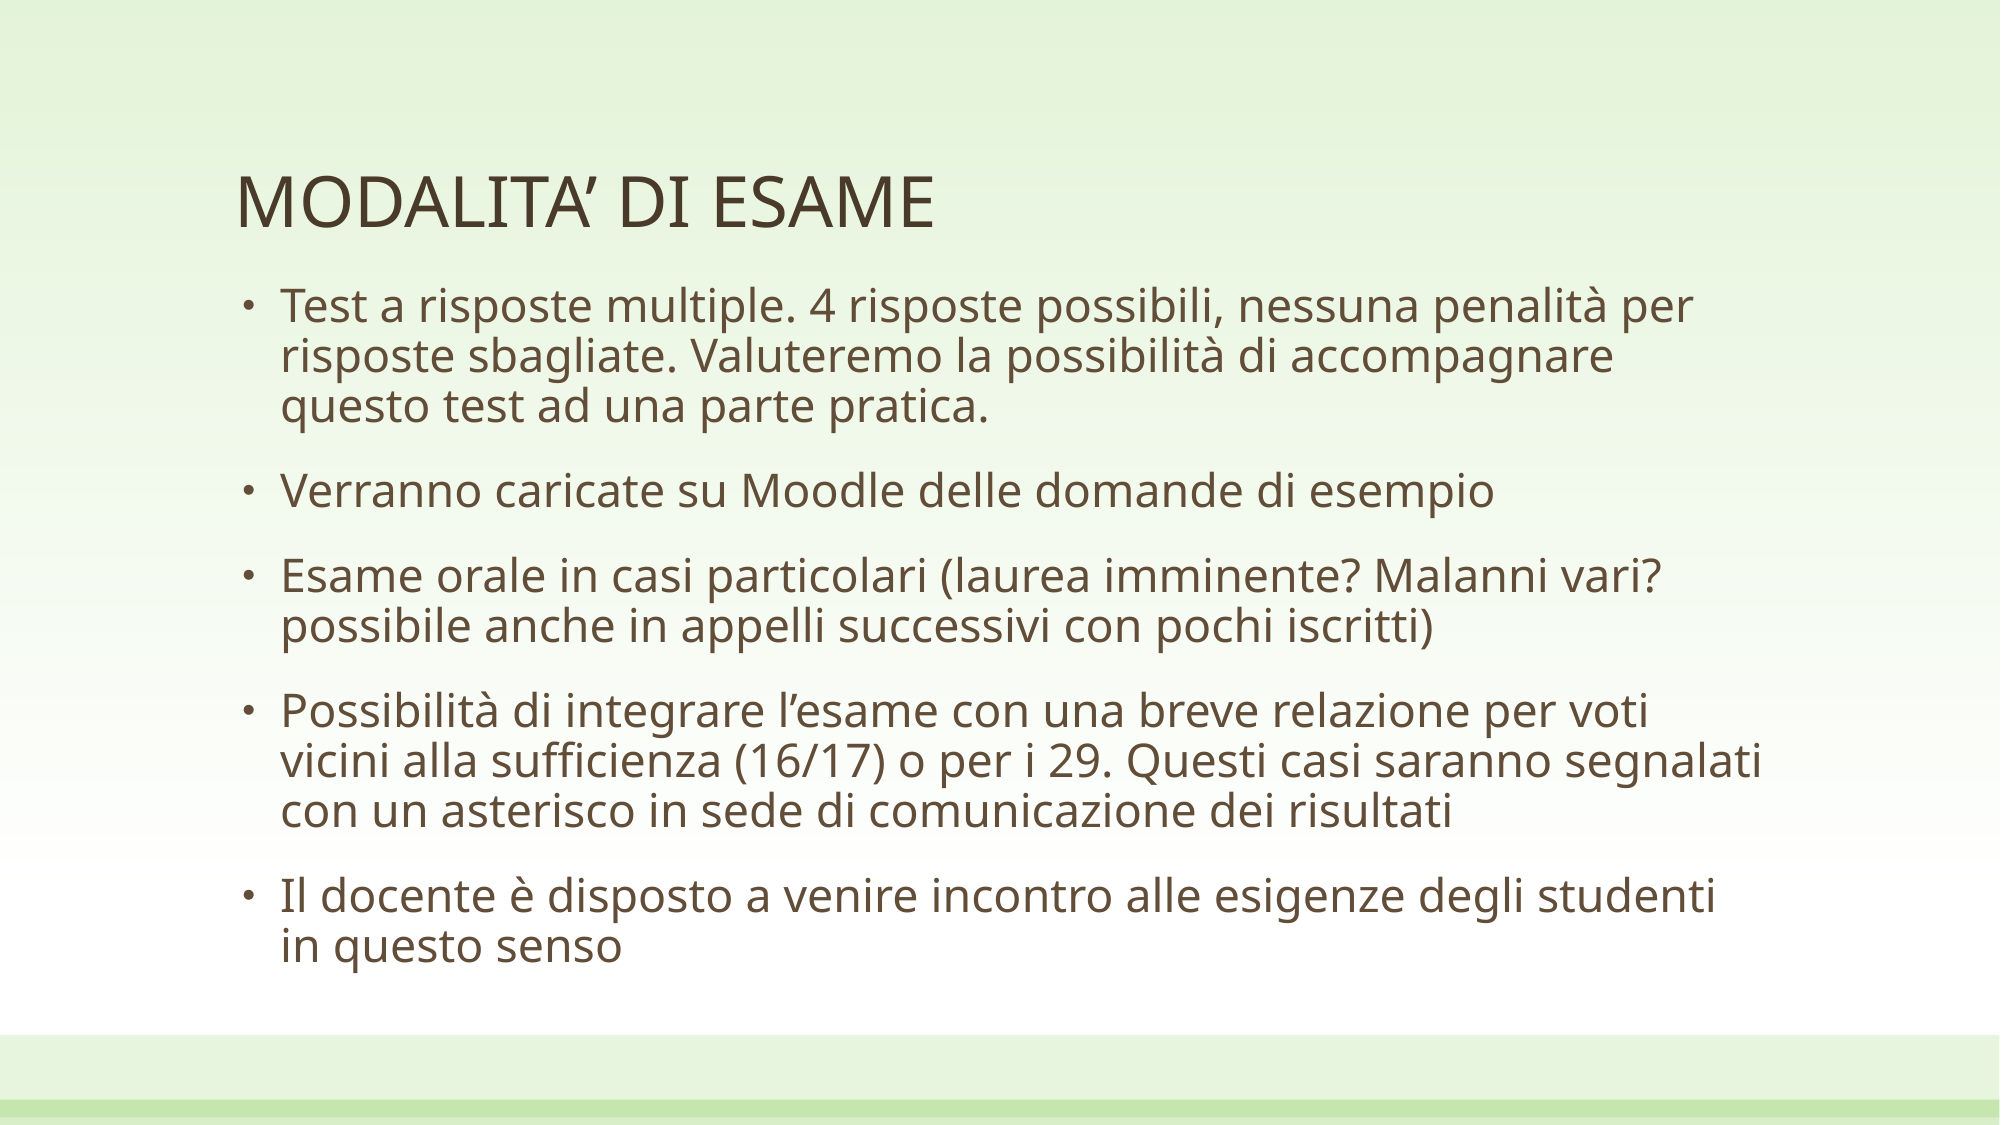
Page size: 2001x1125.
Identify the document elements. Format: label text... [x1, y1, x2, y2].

title MODALITA’ DI ESAME [219, 71, 1780, 251]
list Test a risposte multiple. 4 risposte possibili, nessuna penalità per risposte sbagliate. Valuteremo la possibilità di accompagnare questo test ad una parte pratica. Verranno caricate su Moodle delle domande di esempio Esame orale in casi particolari (laurea imminente? Malanni vari? possibile anche in appelli successivi con pochi iscritti) Possibilità di integrare l’esame con una breve relazione per voti vicini alla sufficienza (16/17) o per i 29. Questi casi saranno segnalati con un asterisco in sede di comunicazione dei risultati Il docente è disposto a venire incontro alle esigenze degli studenti in questo senso [219, 274, 1780, 987]
